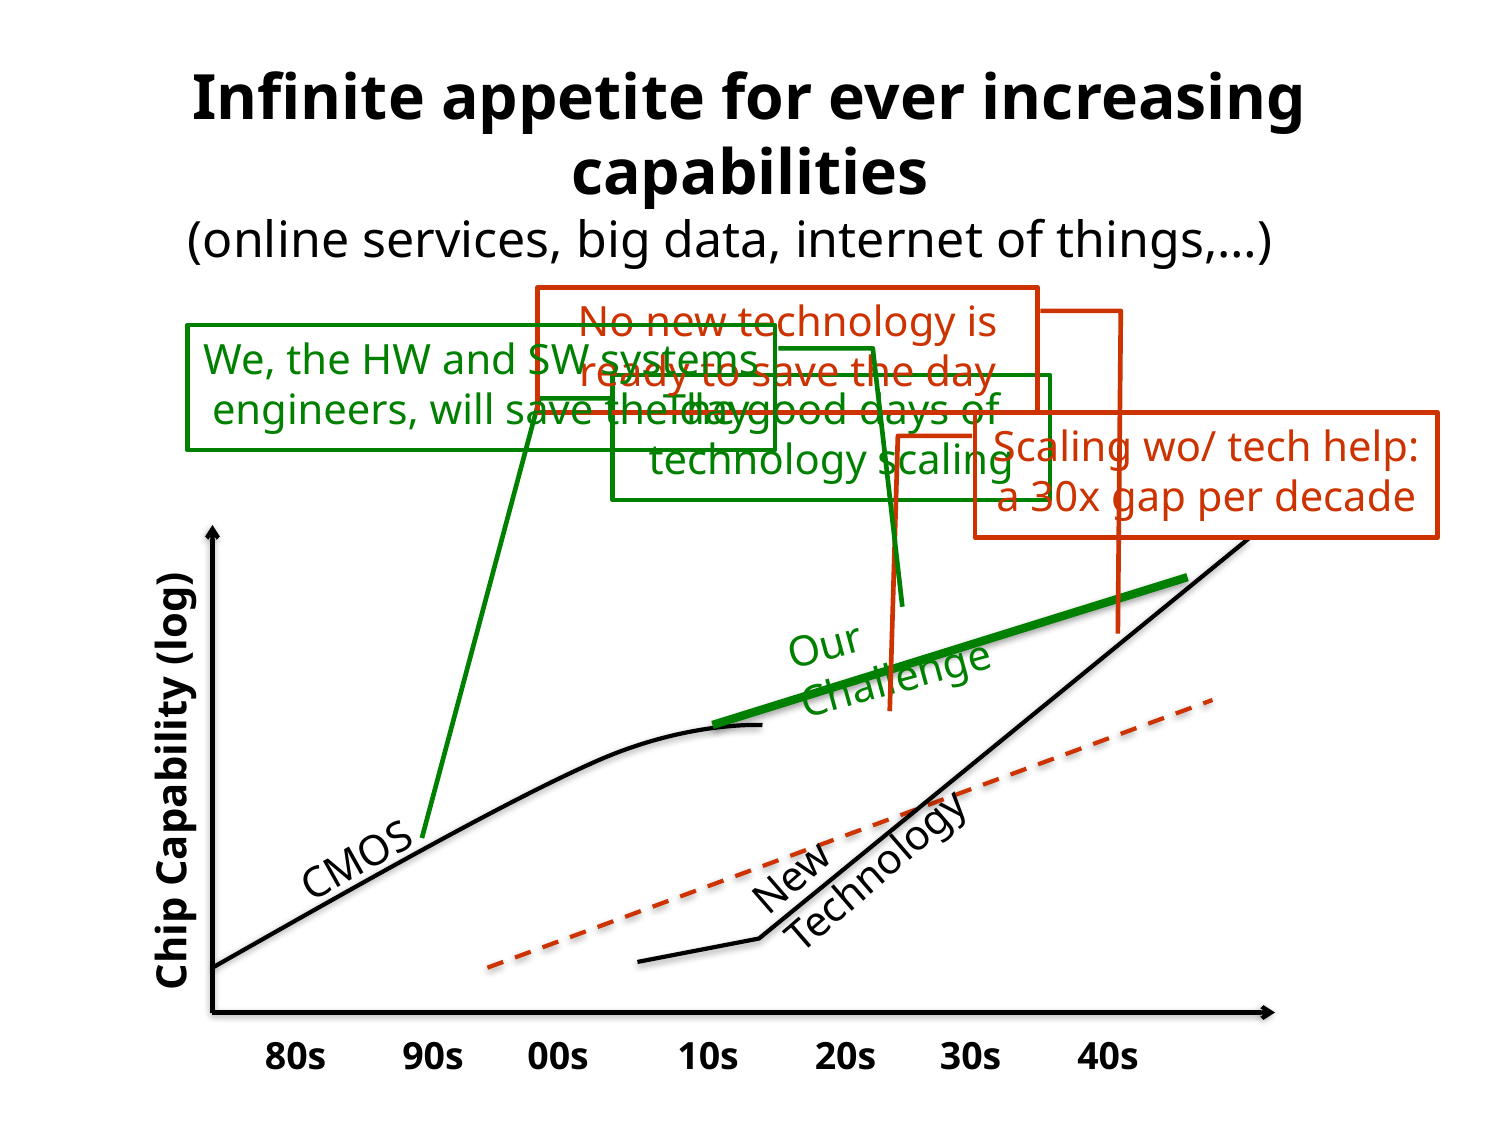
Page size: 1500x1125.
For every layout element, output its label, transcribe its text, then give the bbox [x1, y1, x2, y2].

text_box 40s [1062, 1024, 1163, 1085]
text_box 00s [512, 1024, 613, 1085]
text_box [637, 537, 1251, 963]
text_box 20s [800, 1024, 900, 1085]
text_box Infinite appetite for ever increasing capabilities (online services, big data, internet of things,…) [0, 49, 1500, 275]
text_box Chip Capability (log) [137, 537, 203, 1026]
text_box Scaling wo/ tech help: a 30x gap per decade [974, 412, 1438, 538]
text_box The good days of technology scaling [612, 413, 974, 501]
text_box 30s [924, 1024, 1025, 1085]
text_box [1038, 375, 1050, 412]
text_box 10s [662, 1024, 763, 1085]
text_box No new technology is ready to save the day [537, 287, 1038, 413]
text_box We, the HW and SW systems engineers, will save the day [187, 324, 775, 451]
text_box 80s [249, 1024, 350, 1085]
text_box 90s [387, 1024, 488, 1085]
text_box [212, 699, 635, 968]
